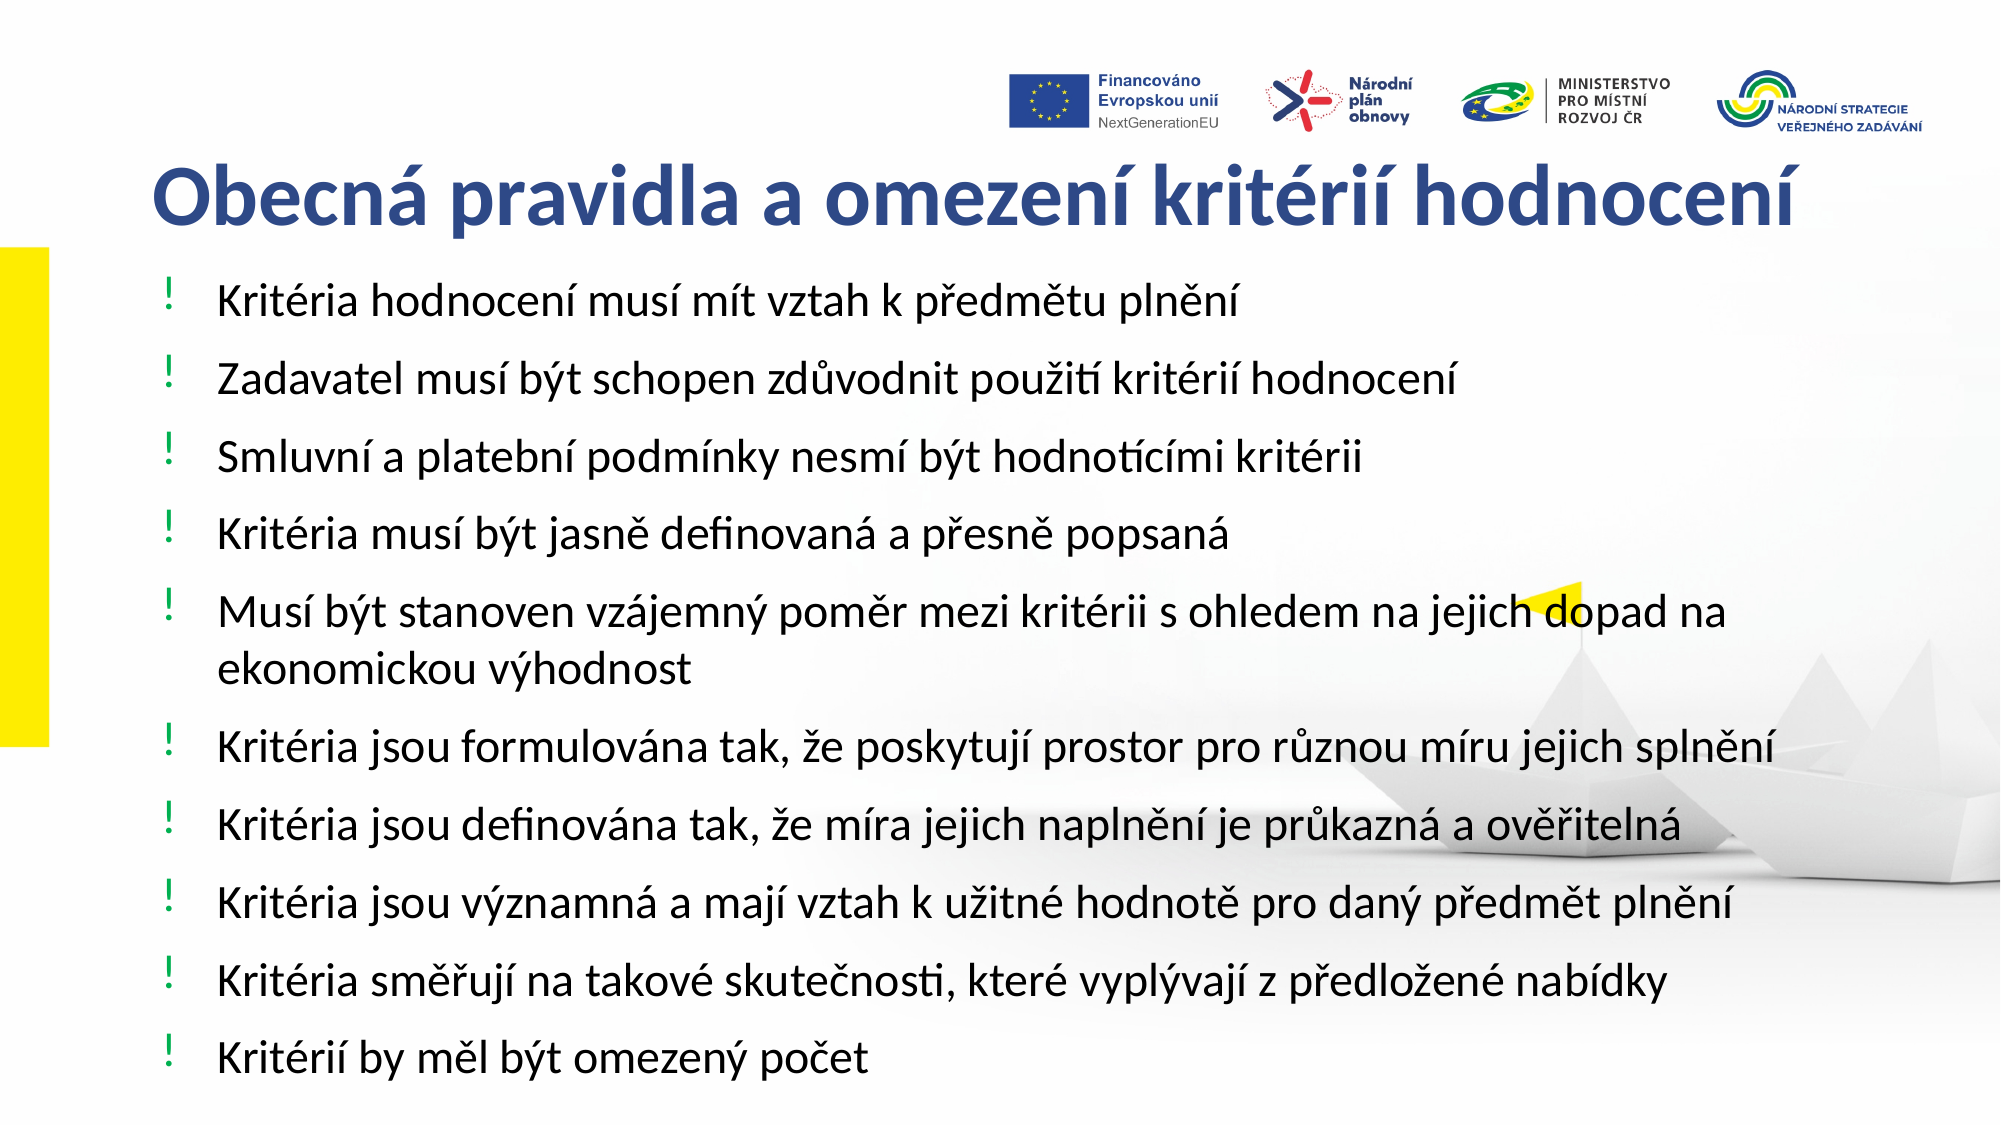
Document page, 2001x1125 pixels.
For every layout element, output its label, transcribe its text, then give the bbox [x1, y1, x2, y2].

text_box Kritéria hodnocení musí mít vztah k předmětu plnění Zadavatel musí být schopen zdůvodnit použití kritérií hodnocení Smluvní a platební podmínky nesmí být hodnotícími kritérii Kritéria musí být jasně definovaná a přesně popsaná Musí být stanoven vzájemný poměr mezi kritérii s ohledem na jejich dopad na ekonomickou výhodnost Kritéria jsou formulována tak, že poskytují prostor pro různou míru jejich splnění Kritéria jsou definována tak, že míra jejich naplnění je průkazná a ověřitelná Kritéria jsou významná a mají vztah k užitné hodnotě pro daný předmět plnění Kritéria směřují na takové skutečnosti, které vyplývají z předložené nabídky Kritérií by měl být omezený počet [137, 261, 1915, 1125]
text_box Obecná pravidla a omezení kritérií hodnocení [137, 130, 1949, 356]
picture [0, 0, 2001, 1125]
text_box [103, 76, 1397, 172]
